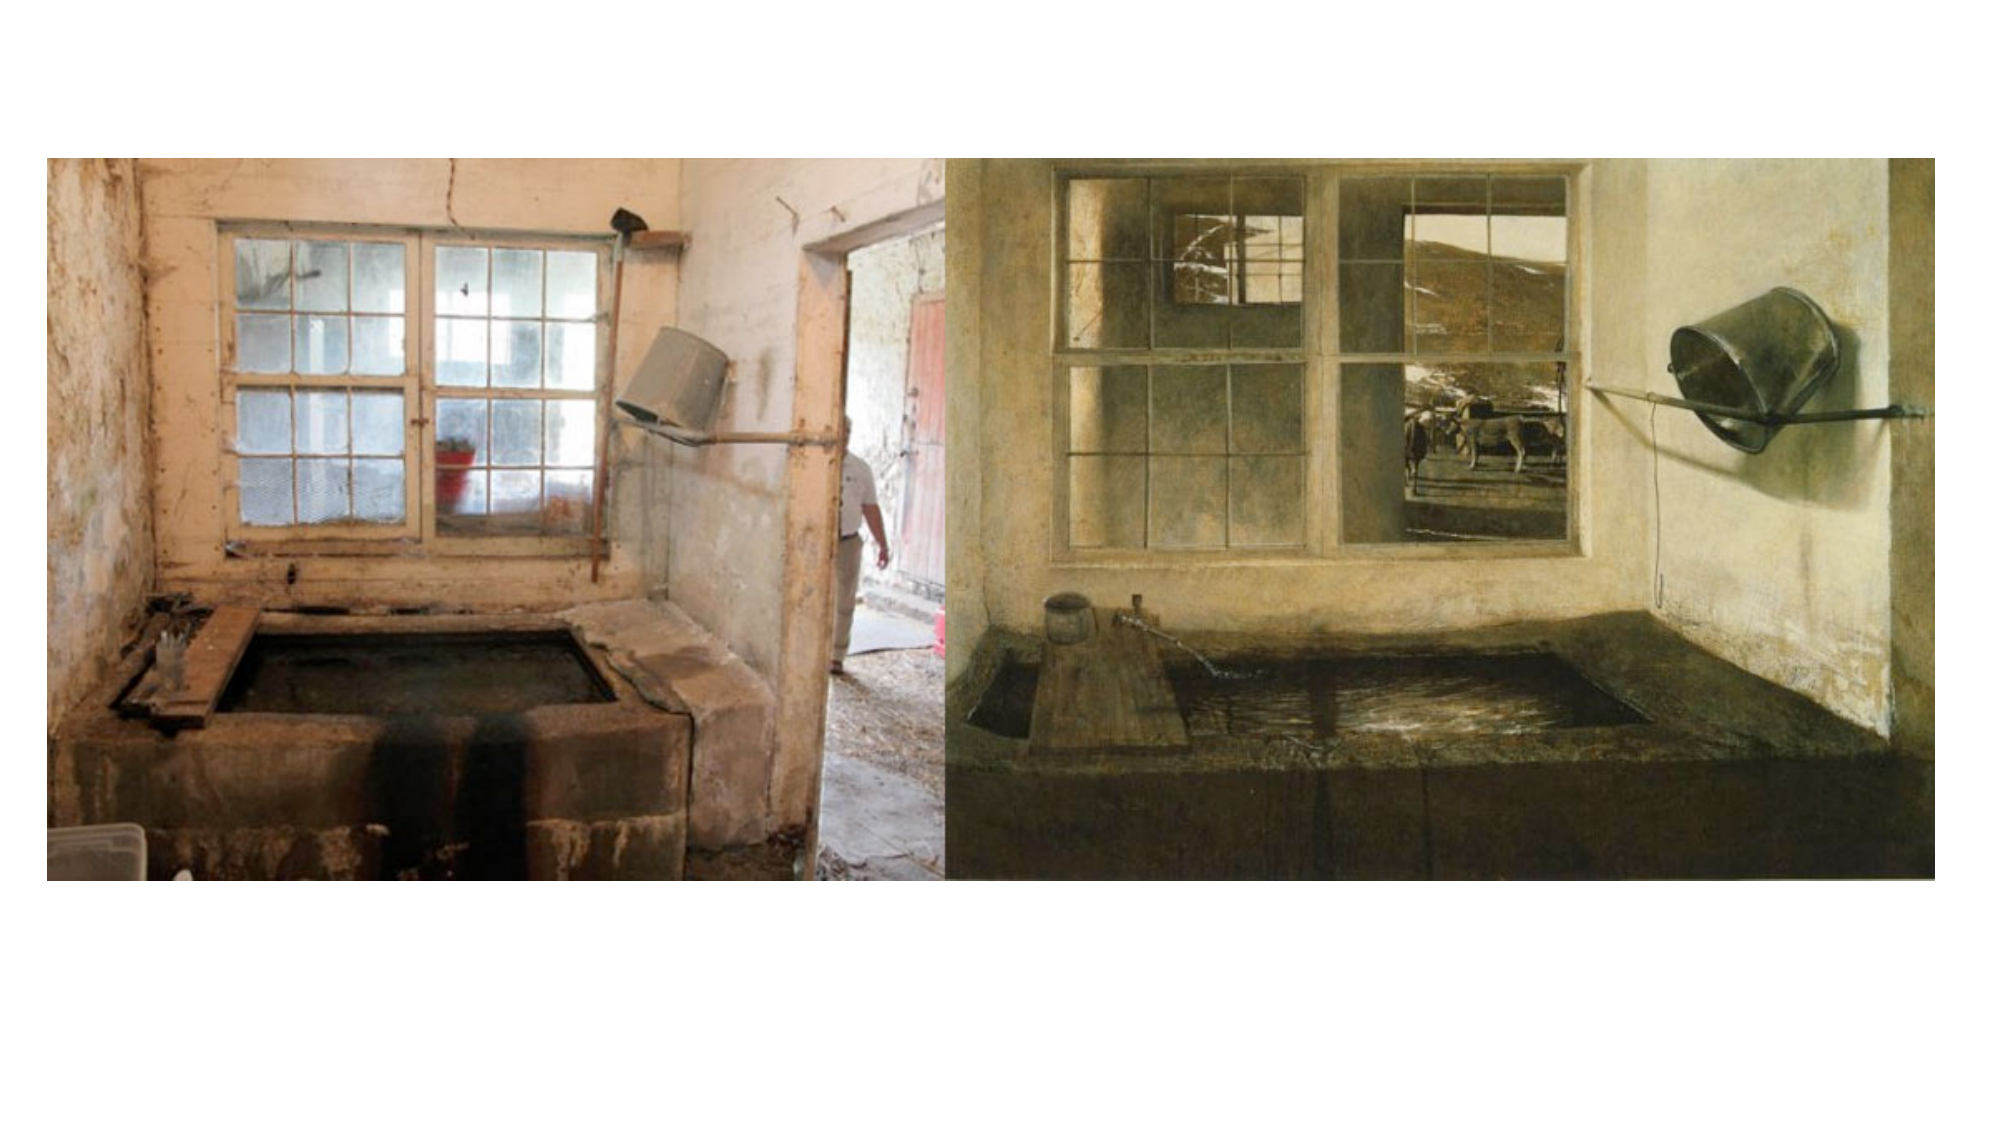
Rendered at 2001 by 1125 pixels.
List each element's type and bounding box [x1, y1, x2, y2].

picture [47, 158, 1935, 881]
